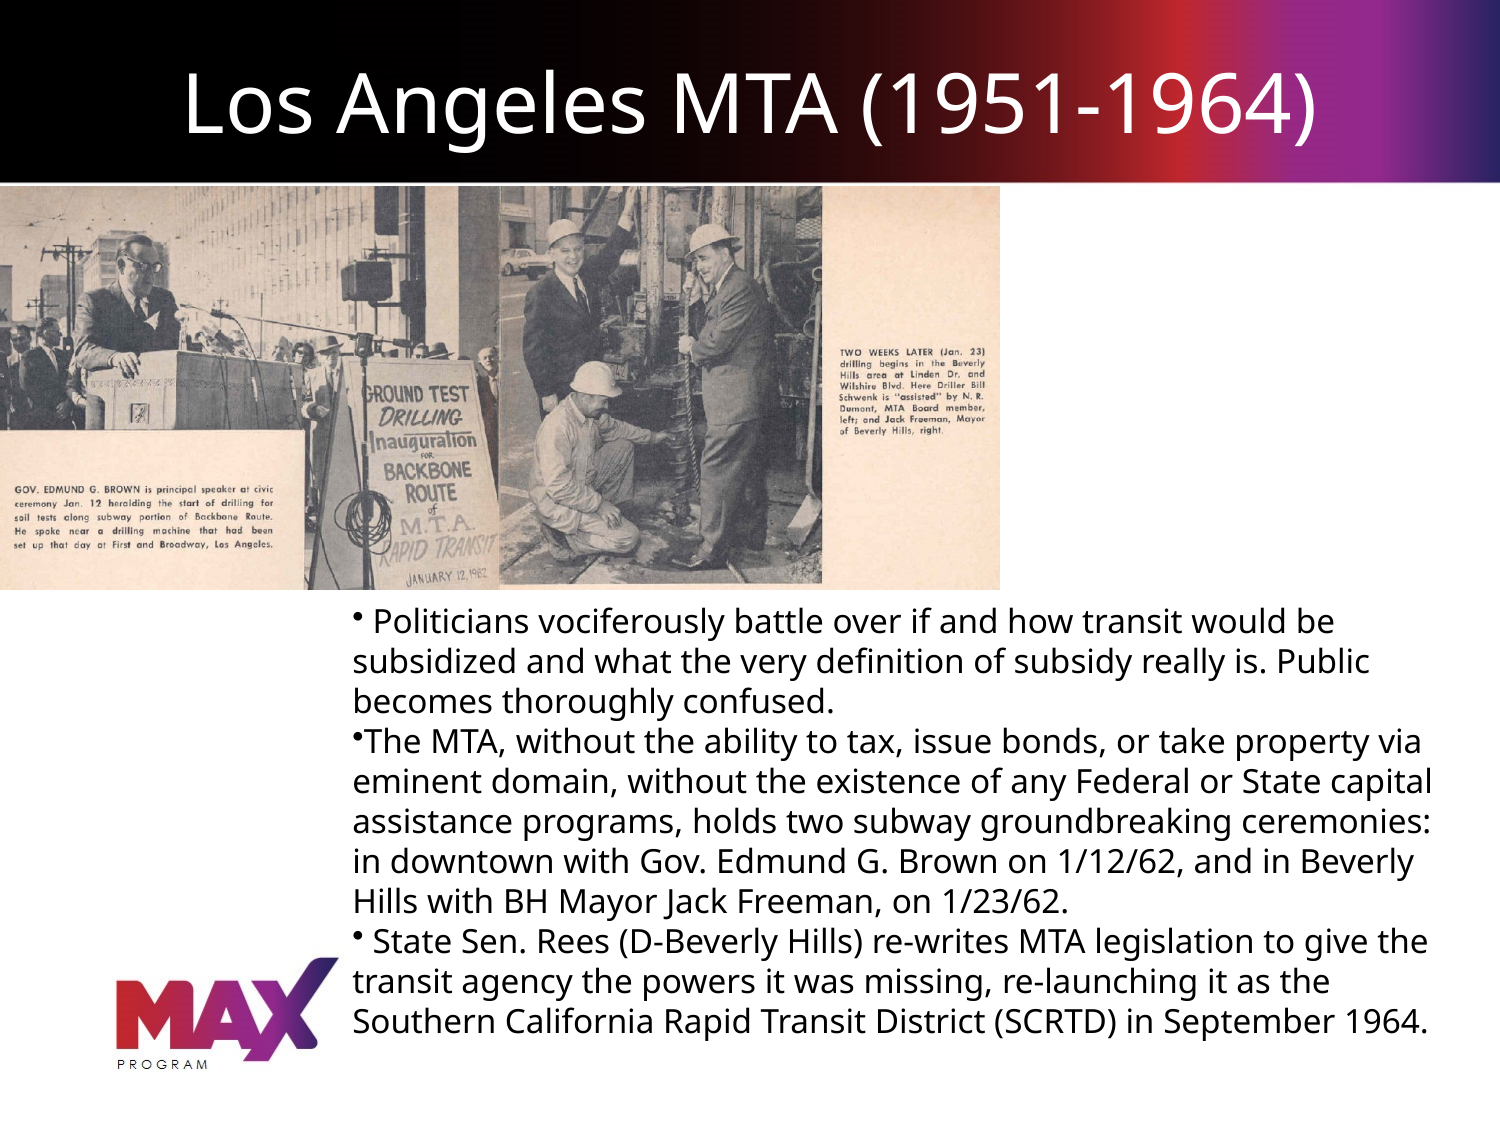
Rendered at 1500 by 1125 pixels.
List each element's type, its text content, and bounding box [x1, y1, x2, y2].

text_box Politicians vociferously battle over if and how transit would be subsidized and what the very definition of subsidy really is. Public becomes thoroughly confused. The MTA, without the ability to tax, issue bonds, or take property via eminent domain, without the existence of any Federal or State capital assistance programs, holds two subway groundbreaking ceremonies: in downtown with Gov. Edmund G. Brown on 1/12/62, and in Beverly Hills with BH Mayor Jack Freeman, on 1/23/62. State Sen. Rees (D-Beverly Hills) re-writes MTA legislation to give the transit agency the powers it was missing, re-launching it as the Southern California Rapid Transit District (SCRTD) in September 1964. [337, 593, 1463, 1048]
title Los Angeles MTA (1951-1964) [75, 25, 1425, 176]
picture [0, 0, 1500, 1125]
